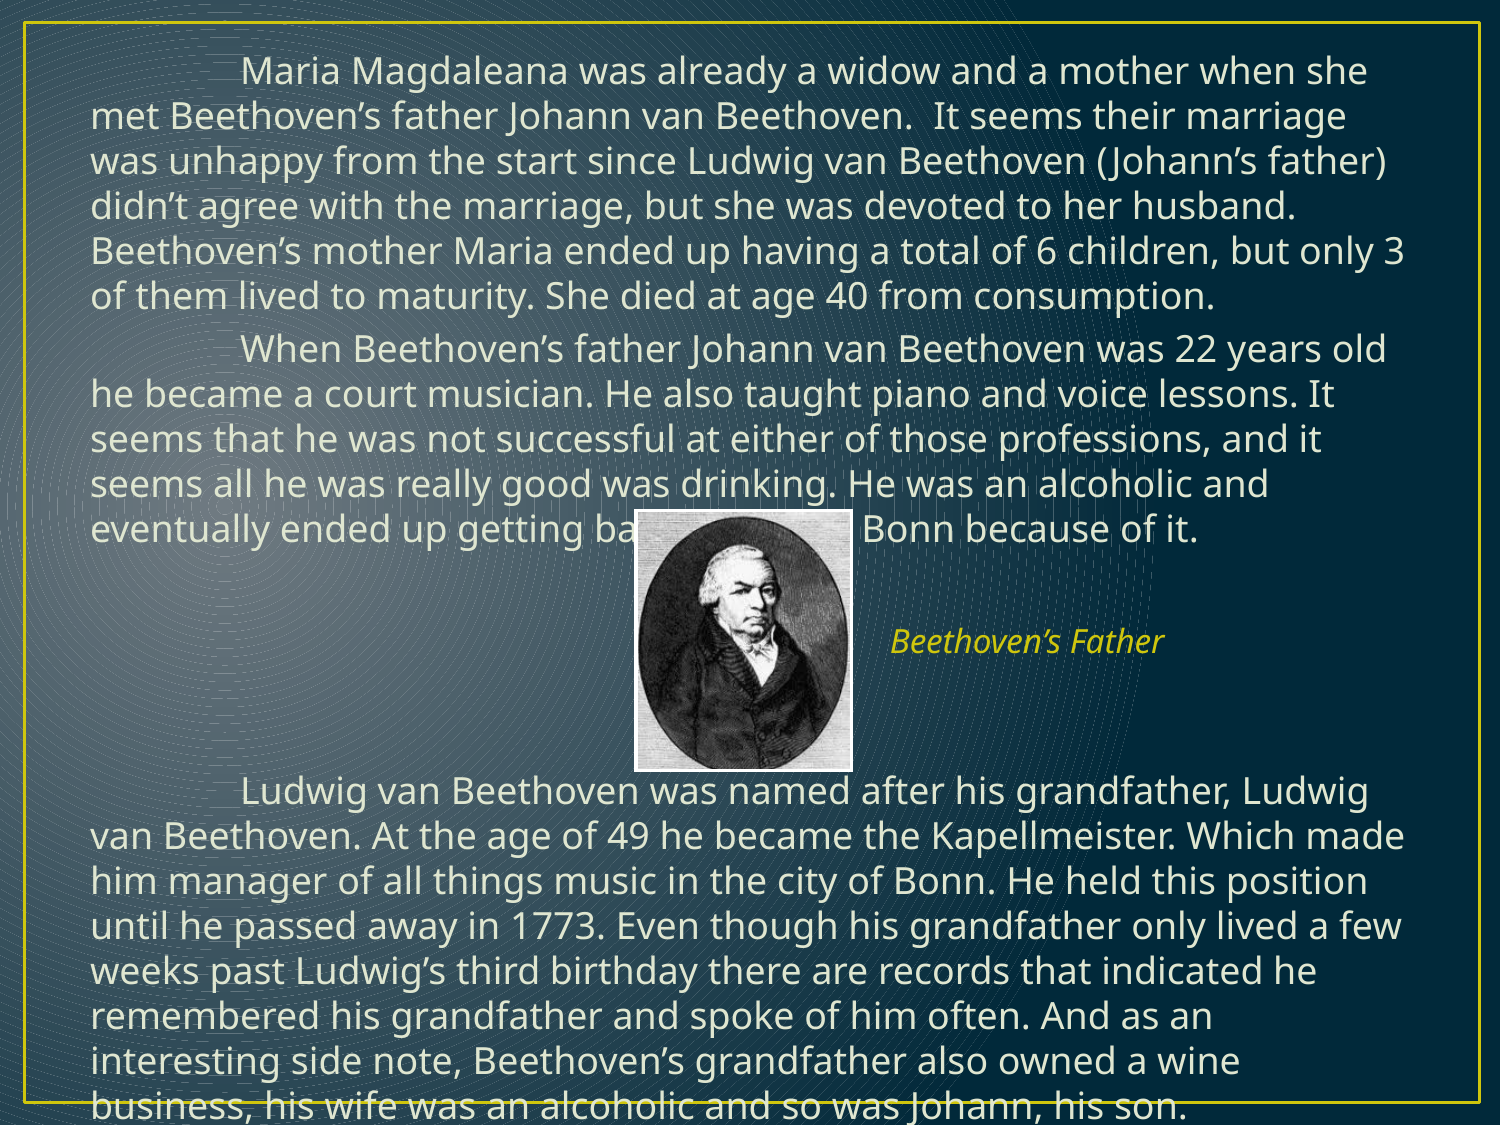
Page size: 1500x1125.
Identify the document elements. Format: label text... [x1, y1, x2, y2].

picture [637, 511, 851, 769]
text_box Beethoven’s Father [875, 612, 1350, 668]
list Maria Magdaleana was already a widow and a mother when she met Beethoven’s father Johann van Beethoven. It seems their marriage was unhappy from the start since Ludwig van Beethoven (Johann’s father) didn’t agree with the marriage, but she was devoted to her husband. Beethoven’s mother Maria ended up having a total of 6 children, but only 3 of them lived to maturity. She died at age 40 from consumption. When Beethoven’s father Johann van Beethoven was 22 years old he became a court musician. He also taught piano and voice lessons. It seems that he was not successful at either of those professions, and it seems all he was really good was drinking. He was an alcoholic and eventually ended up getting banished from Bonn because of it. Ludwig van Beethoven was named after his grandfather, Ludwig van Beethoven. At the age of 49 he became the Kapellmeister. Which made him manager of all things music in the city of Bonn. He held this position until he passed away in 1773. Even though his grandfather only lived a few weeks past Ludwig’s third birthday there are records that indicated he remembered his grandfather and spoke of him often. And as an interesting side note, Beethoven’s grandfather also owned a wine business, his wife was an alcoholic and so was Johann, his son. [75, 37, 1425, 1125]
